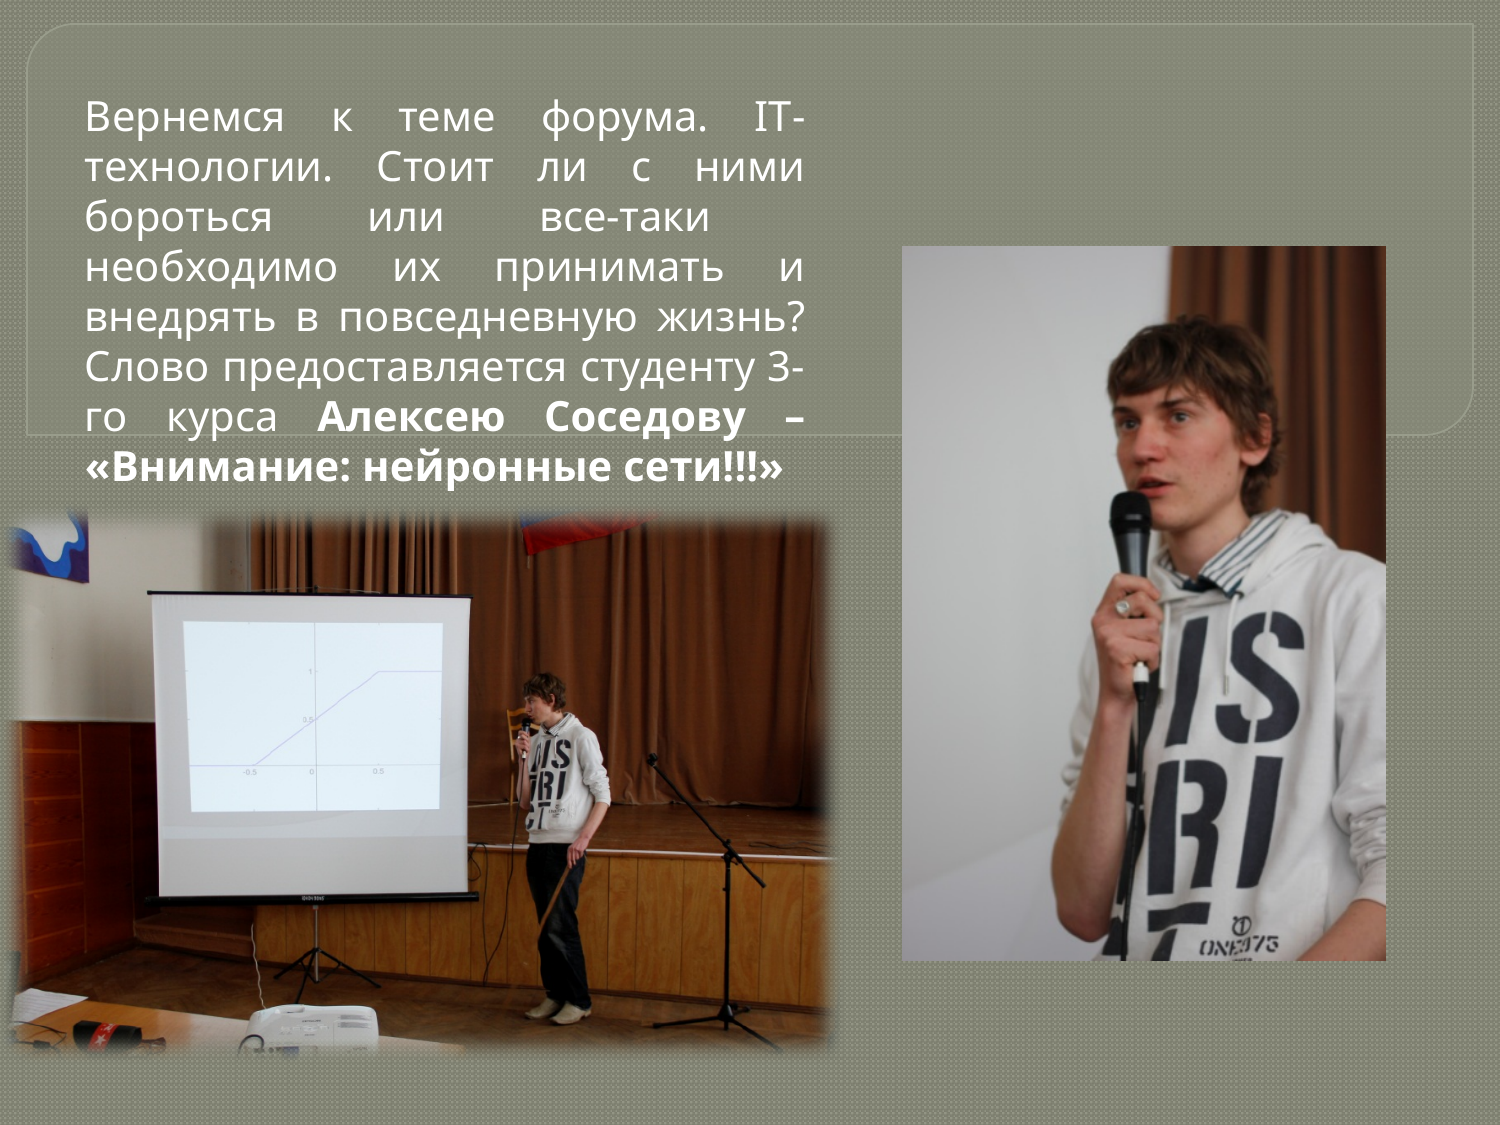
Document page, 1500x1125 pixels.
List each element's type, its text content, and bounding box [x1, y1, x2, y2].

text_box Вернемся к теме форума. IT-технологии. Стоит ли с ними бороться или все-таки необходимо их принимать и внедрять в повседневную жизнь? Слово предоставляется студенту 3-го курса Алексею Соседову – «Внимание: нейронные сети!!!» [70, 81, 821, 497]
picture [0, 503, 844, 1063]
picture [902, 245, 1386, 962]
